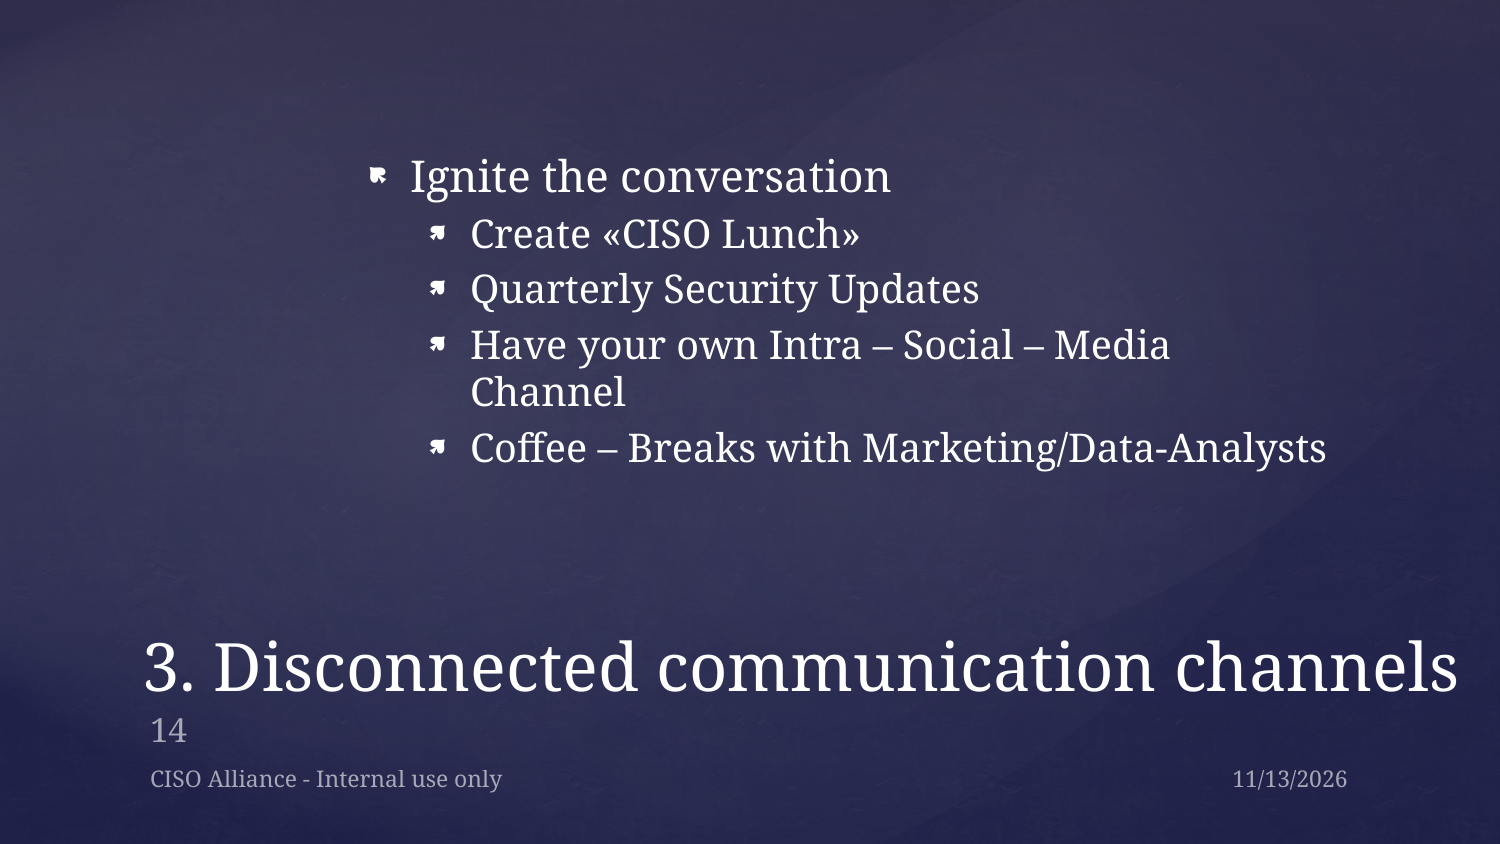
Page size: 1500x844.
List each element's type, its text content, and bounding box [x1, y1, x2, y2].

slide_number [1012, 757, 1363, 803]
list Ignite the conversation Create «CISO Lunch» Quarterly Security Updates Have your own Intra – Social – Media Channel Coffee – Breaks with Marketing/Data-Analysts [350, 84, 1350, 535]
footer CISO Alliance - Internal use only [135, 757, 885, 803]
title 3. Disconnected communication channels [127, 600, 1483, 713]
slide_number 14 [135, 718, 485, 757]
